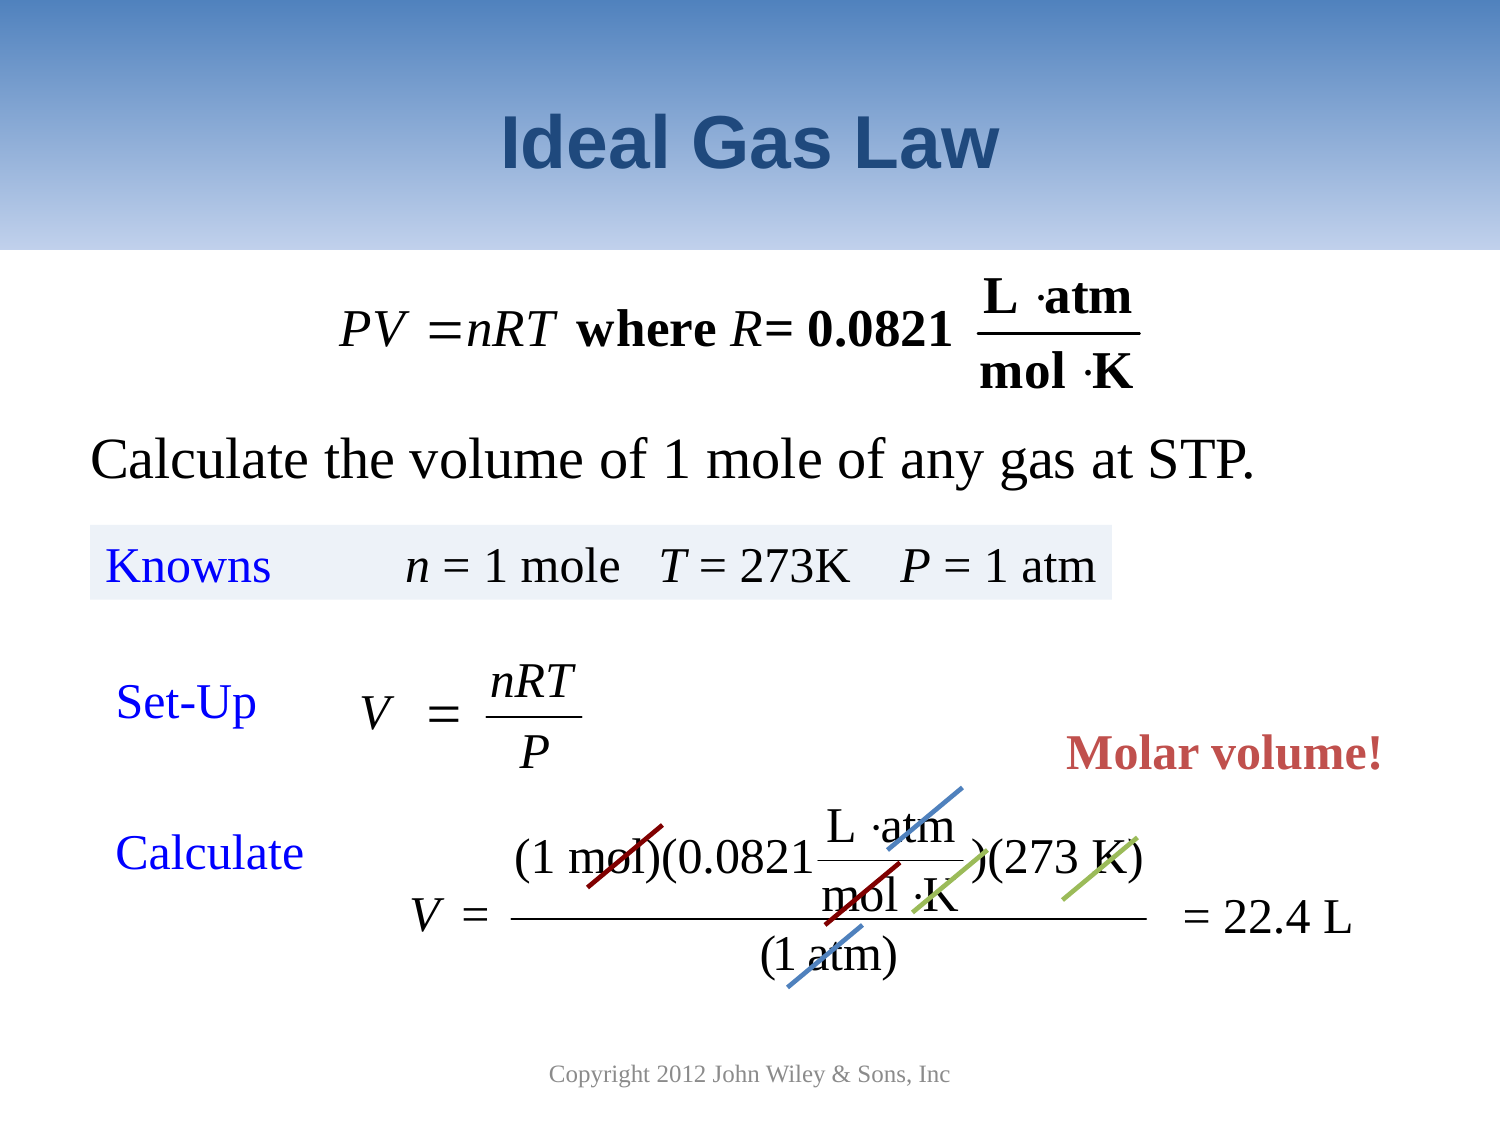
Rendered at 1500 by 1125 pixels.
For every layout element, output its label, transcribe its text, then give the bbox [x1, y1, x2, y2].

text_box Knowns n = 1 mole T = 273K P = 1 atm [90, 524, 1112, 600]
list Calculate the volume of 1 mole of any gas at STP. [74, 412, 1426, 968]
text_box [1174, 887, 1363, 946]
footer Copyright 2012 John Wiley & Sons, Inc [512, 1042, 988, 1103]
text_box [355, 649, 594, 780]
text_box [405, 793, 1157, 990]
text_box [329, 262, 1152, 401]
text_box Calculate [100, 812, 320, 888]
text_box Set-Up [100, 661, 273, 737]
title Ideal Gas Law [74, 44, 1426, 233]
text_box Molar volume! [1051, 712, 1399, 788]
